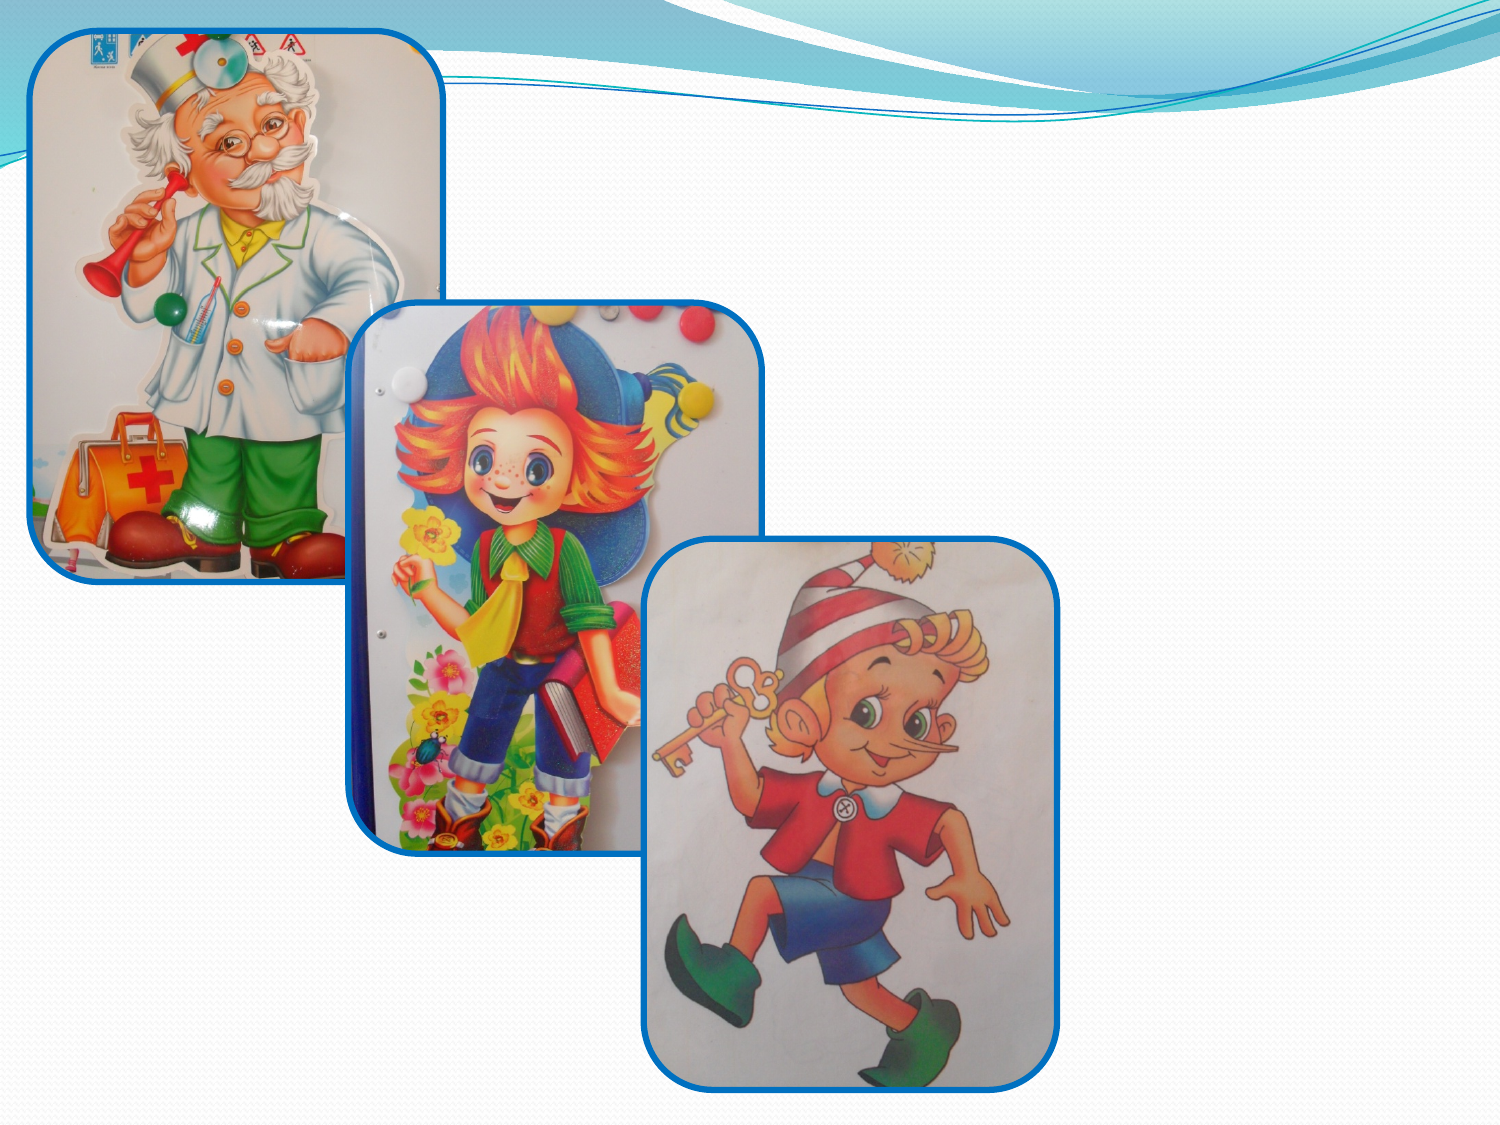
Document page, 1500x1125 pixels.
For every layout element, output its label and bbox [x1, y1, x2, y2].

picture [648, 1031, 1052, 1086]
picture [353, 795, 569, 850]
picture [34, 523, 274, 578]
picture [0, 34, 1127, 1022]
